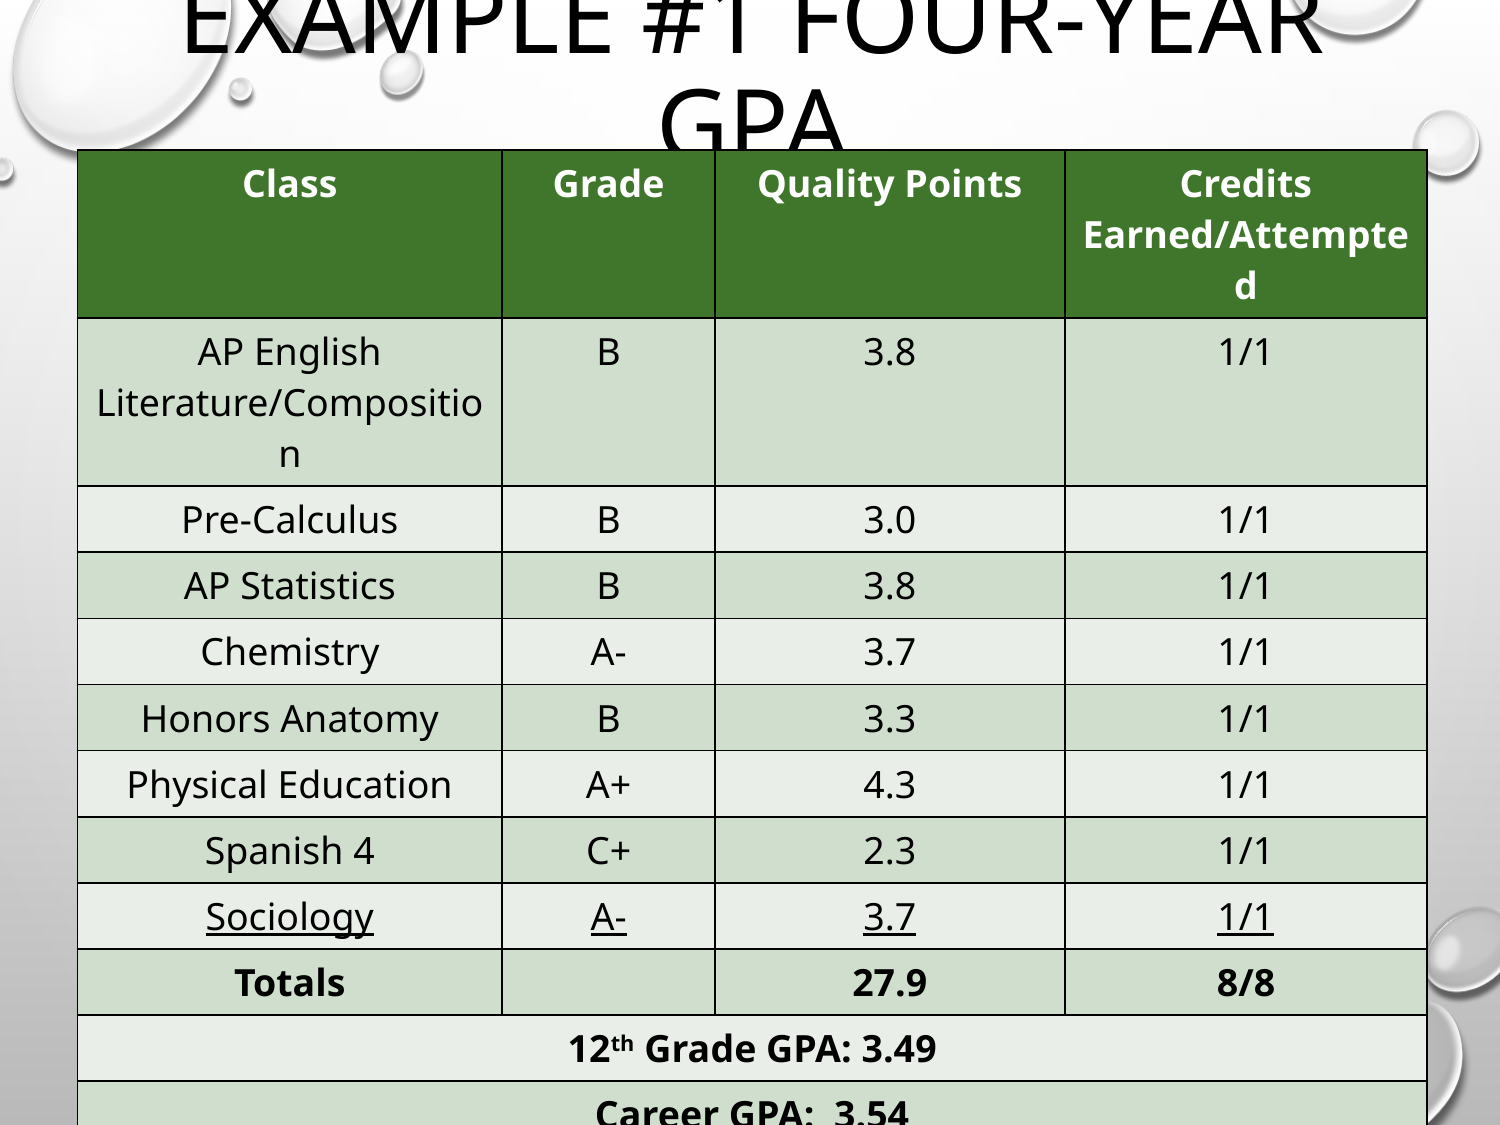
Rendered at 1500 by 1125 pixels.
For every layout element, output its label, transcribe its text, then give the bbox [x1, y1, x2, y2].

table_cell A+ [503, 751, 714, 816]
table_cell 1/1 [1066, 685, 1426, 750]
table_cell 1/1 [1066, 553, 1426, 618]
table_cell 3.7 [716, 884, 1064, 948]
table_cell Career GPA: 3.54 [78, 1082, 1426, 1125]
table_cell Spanish 4 [78, 818, 501, 882]
table_cell 1/1 [1066, 487, 1426, 551]
table_header Grade [503, 151, 714, 317]
table_cell 8/8 [1066, 950, 1426, 1014]
table_cell B [503, 319, 714, 485]
table_cell 4.3 [716, 751, 1064, 816]
table_cell 27.9 [716, 950, 1064, 1014]
table_cell 1/1 [1066, 884, 1426, 948]
table_cell 2.3 [716, 818, 1064, 882]
table_cell C+ [503, 818, 714, 882]
table_cell [503, 950, 714, 1014]
table_cell 3.8 [716, 319, 1064, 485]
table_cell Sociology [78, 884, 501, 948]
table_cell B [503, 553, 714, 618]
table_cell 3.7 [716, 619, 1064, 684]
table_cell 3.3 [716, 685, 1064, 750]
table_cell Chemistry [78, 619, 501, 684]
table_cell 3.8 [716, 553, 1064, 618]
table_cell Honors Anatomy [78, 685, 501, 750]
picture [0, 0, 77, 1125]
table_cell Physical Education [78, 751, 501, 816]
picture [1428, 0, 1500, 1125]
table_header Credits Earned/Attempted [1066, 151, 1426, 317]
title Example #1 Four-Year GPA [77, 0, 1428, 149]
table_header Class [78, 151, 501, 317]
table_cell 12th Grade GPA: 3.49 [78, 1016, 1426, 1080]
table_cell 1/1 [1066, 818, 1426, 882]
table_cell Totals [78, 950, 501, 1014]
table_cell B [503, 487, 714, 551]
table_cell 1/1 [1066, 751, 1426, 816]
table_cell 1/1 [1066, 319, 1426, 485]
table_cell Pre-Calculus [78, 487, 501, 551]
table_cell AP Statistics [78, 553, 501, 618]
table_cell AP English Literature/Composition [78, 319, 501, 485]
table_cell B [503, 685, 714, 750]
table_cell 3.0 [716, 487, 1064, 551]
table_header Quality Points [716, 151, 1064, 317]
table_cell A- [503, 884, 714, 948]
table_cell 1/1 [1066, 619, 1426, 684]
table_cell A- [503, 619, 714, 684]
